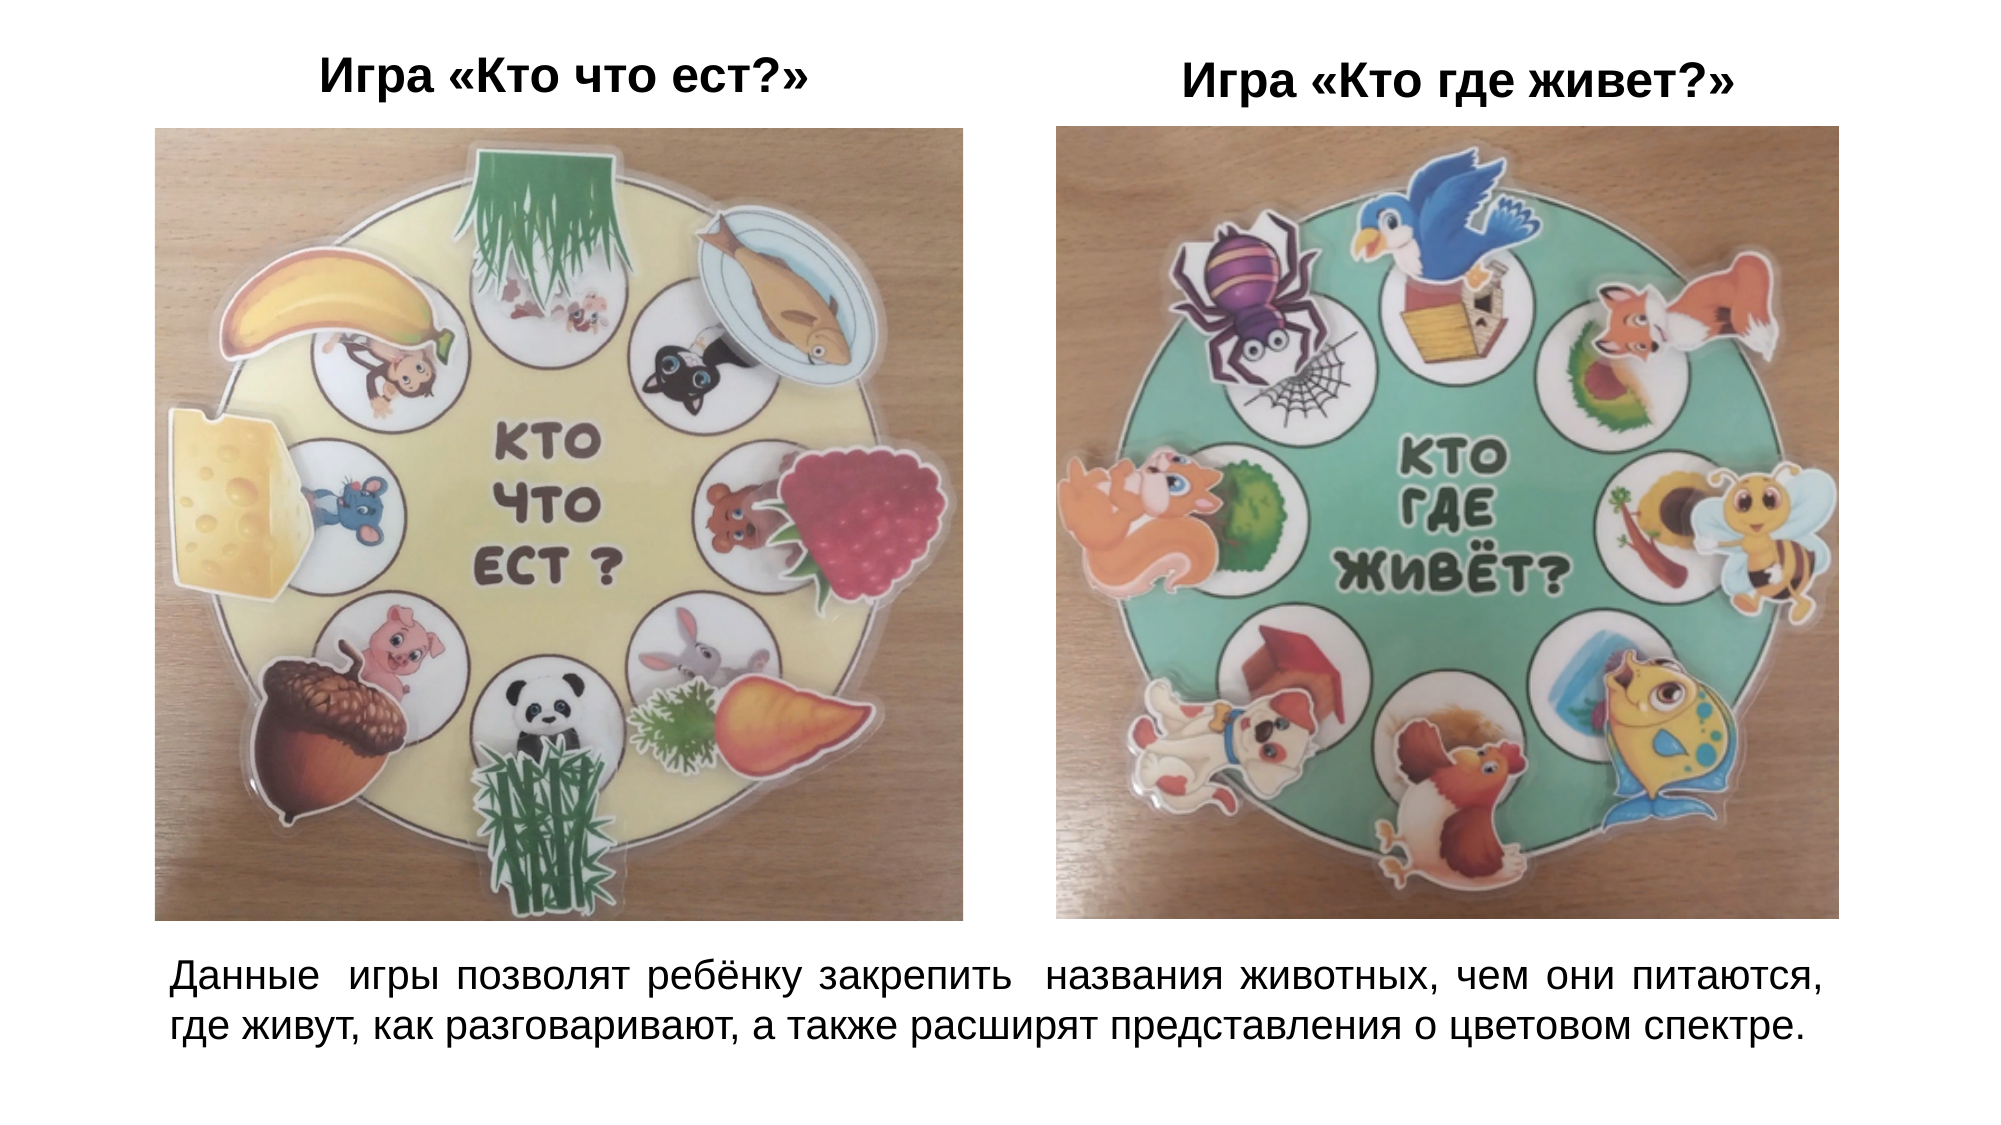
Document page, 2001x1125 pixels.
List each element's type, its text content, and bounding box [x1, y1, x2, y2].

text_box Данные игры позволят ребёнку закрепить названия животных, чем они питаются, где живут, как разговаривают, а также расширят представления о цветовом спектре. [154, 940, 1839, 1056]
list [154, 128, 963, 921]
text_box Игра «Кто где живет?» [1078, 39, 1839, 115]
text_box Игра «Кто что ест?» [304, 35, 890, 111]
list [1056, 126, 1839, 919]
